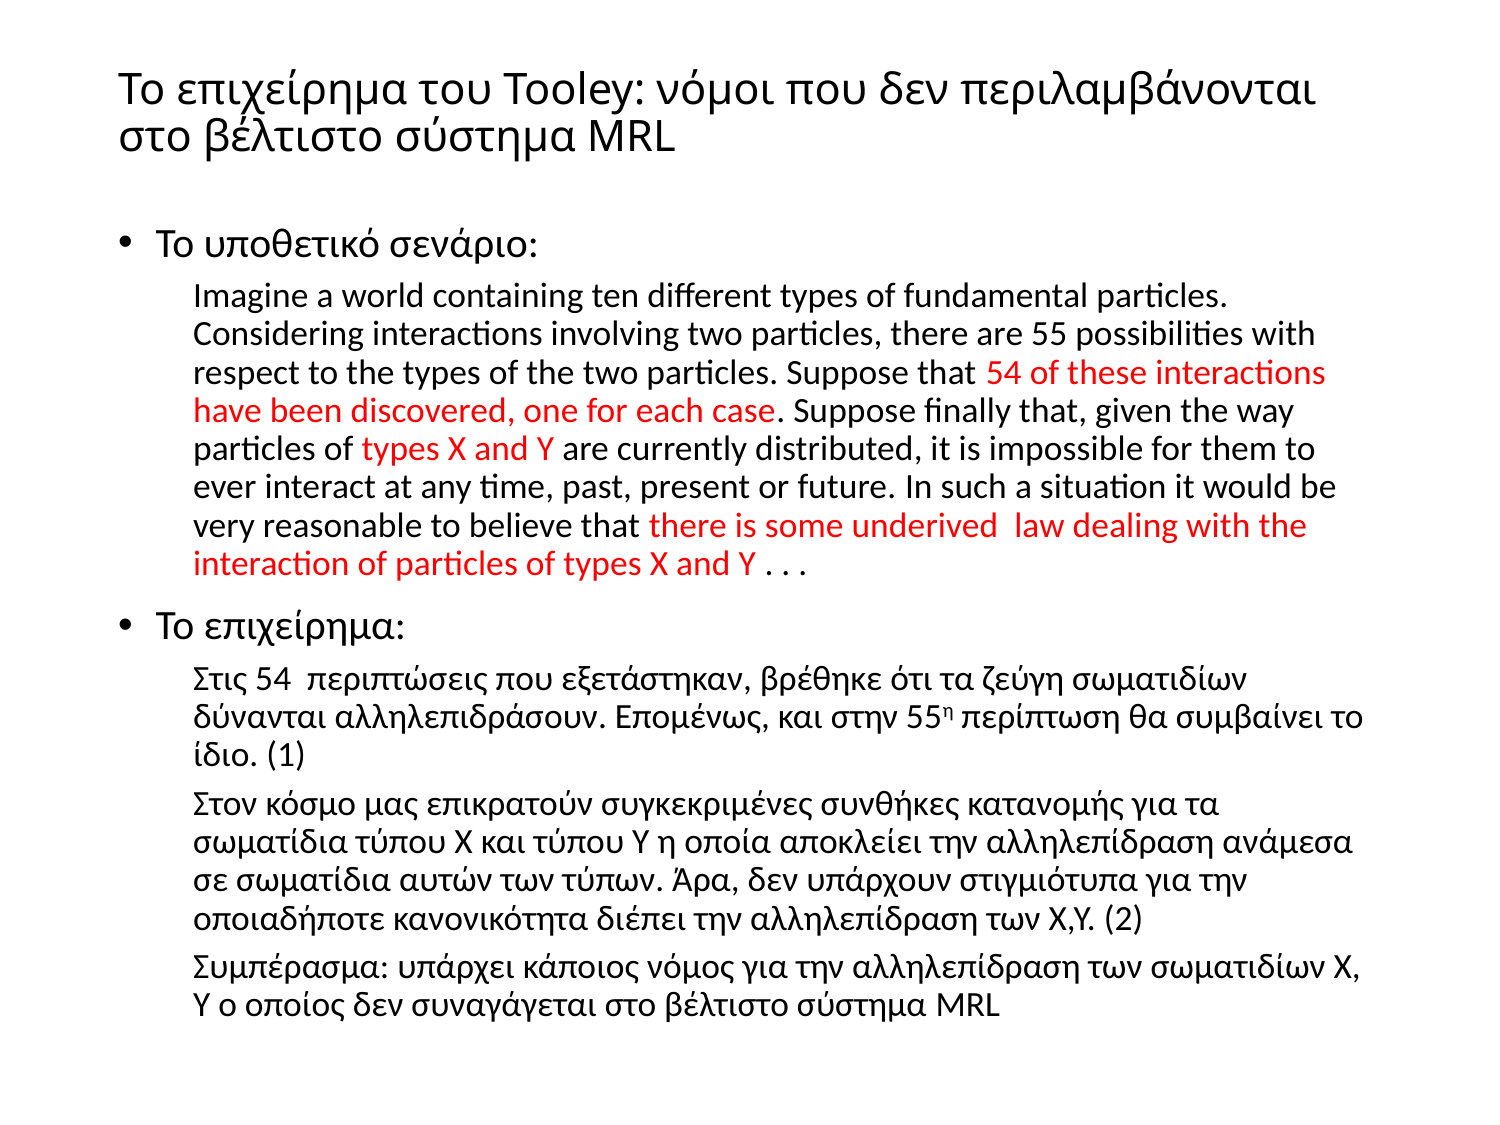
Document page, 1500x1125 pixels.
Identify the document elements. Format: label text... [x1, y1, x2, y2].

title Το επιχείρημα του Tooley: νόμοι που δεν περιλαμβάνονται στο βέλτιστο σύστημα MRL [103, 59, 1397, 169]
list Το υποθετικό σενάριο: Imagine a world containing ten different types of fundamental particles. Considering interactions involving two particles, there are 55 possibilities with respect to the types of the two particles. Suppose that 54 of these interactions have been discovered, one for each case. Suppose finally that, given the way particles of types X and Y are currently distributed, it is impossible for them to ever interact at any time, past, present or future. In such a situation it would be very reasonable to believe that there is some underived law dealing with the interaction of particles of types X and Y . . . Το επιχείρημα: Στις 54 περιπτώσεις που εξετάστηκαν, βρέθηκε ότι τα ζεύγη σωματιδίων δύνανται αλληλεπιδράσουν. Επομένως, και στην 55η περίπτωση θα συμβαίνει το ίδιο. (1) Στον κόσμο μας επικρατούν συγκεκριμένες συνθήκες κατανομής για τα σωματίδια τύπου Χ και τύπου Υ η οποία αποκλείει την αλληλεπίδραση ανάμεσα σε σωματίδια αυτών των τύπων. Άρα, δεν υπάρχουν στιγμιότυπα για την οποιαδήποτε κανονικότητα διέπει την αλληλεπίδραση των Χ,Υ. (2) Συμπέρασμα: υπάρχει κάποιος νόμος για την αλληλεπίδραση των σωματιδίων Χ, Υ ο οποίος δεν συναγάγεται στο βέλτιστο σύστημα MRL [103, 214, 1397, 1029]
